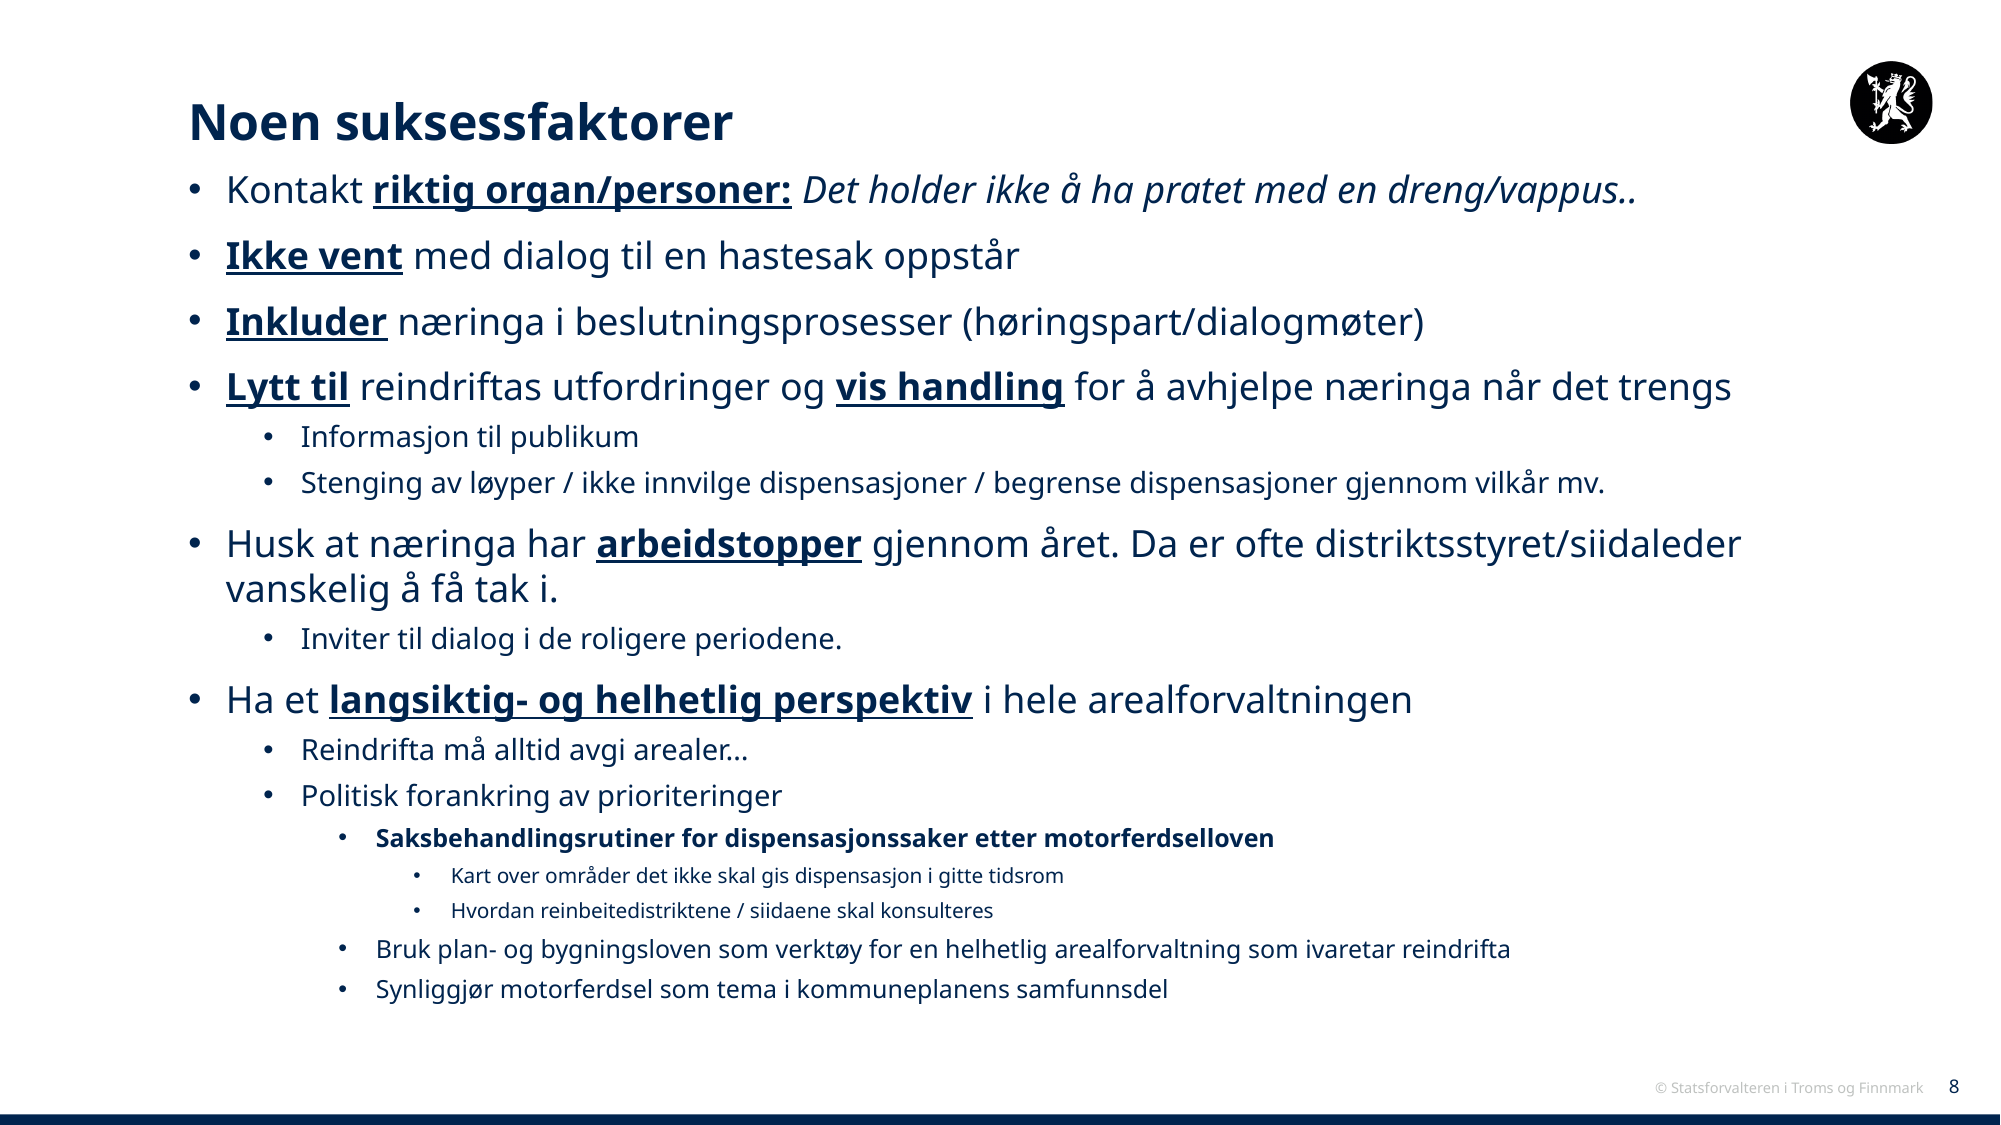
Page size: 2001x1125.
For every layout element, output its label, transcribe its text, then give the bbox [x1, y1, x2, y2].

title Noen suksessfaktorer [173, 90, 1827, 159]
picture [1850, 61, 1934, 144]
list Kontakt riktig organ/personer: Det holder ikke å ha pratet med en dreng/vappus.. Ikke vent med dialog til en hastesak oppstår Inkluder næringa i beslutningsprosesser (høringspart/dialogmøter) Lytt til reindriftas utfordringer og vis handling for å avhjelpe næringa når det trengs Informasjon til publikum Stenging av løyper / ikke innvilge dispensasjoner / begrense dispensasjoner gjennom vilkår mv. Husk at næringa har arbeidstopper gjennom året. Da er ofte distriktsstyret/siidaleder vanskelig å få tak i. Inviter til dialog i de roligere periodene. Ha et langsiktig- og helhetlig perspektiv i hele arealforvaltningen Reindrifta må alltid avgi arealer… Politisk forankring av prioriteringer Saksbehandlingsrutiner for dispensasjonssaker etter motorferdselloven Kart over områder det ikke skal gis dispensasjon i gitte tidsrom Hvordan reinbeitedistriktene / siidaene skal konsulteres Bruk plan- og bygningsloven som verktøy for en helhetlig arealforvaltning som ivaretar reindrifta Synliggjør motorferdsel som tema i kommuneplanens samfunnsdel [173, 159, 1827, 1025]
